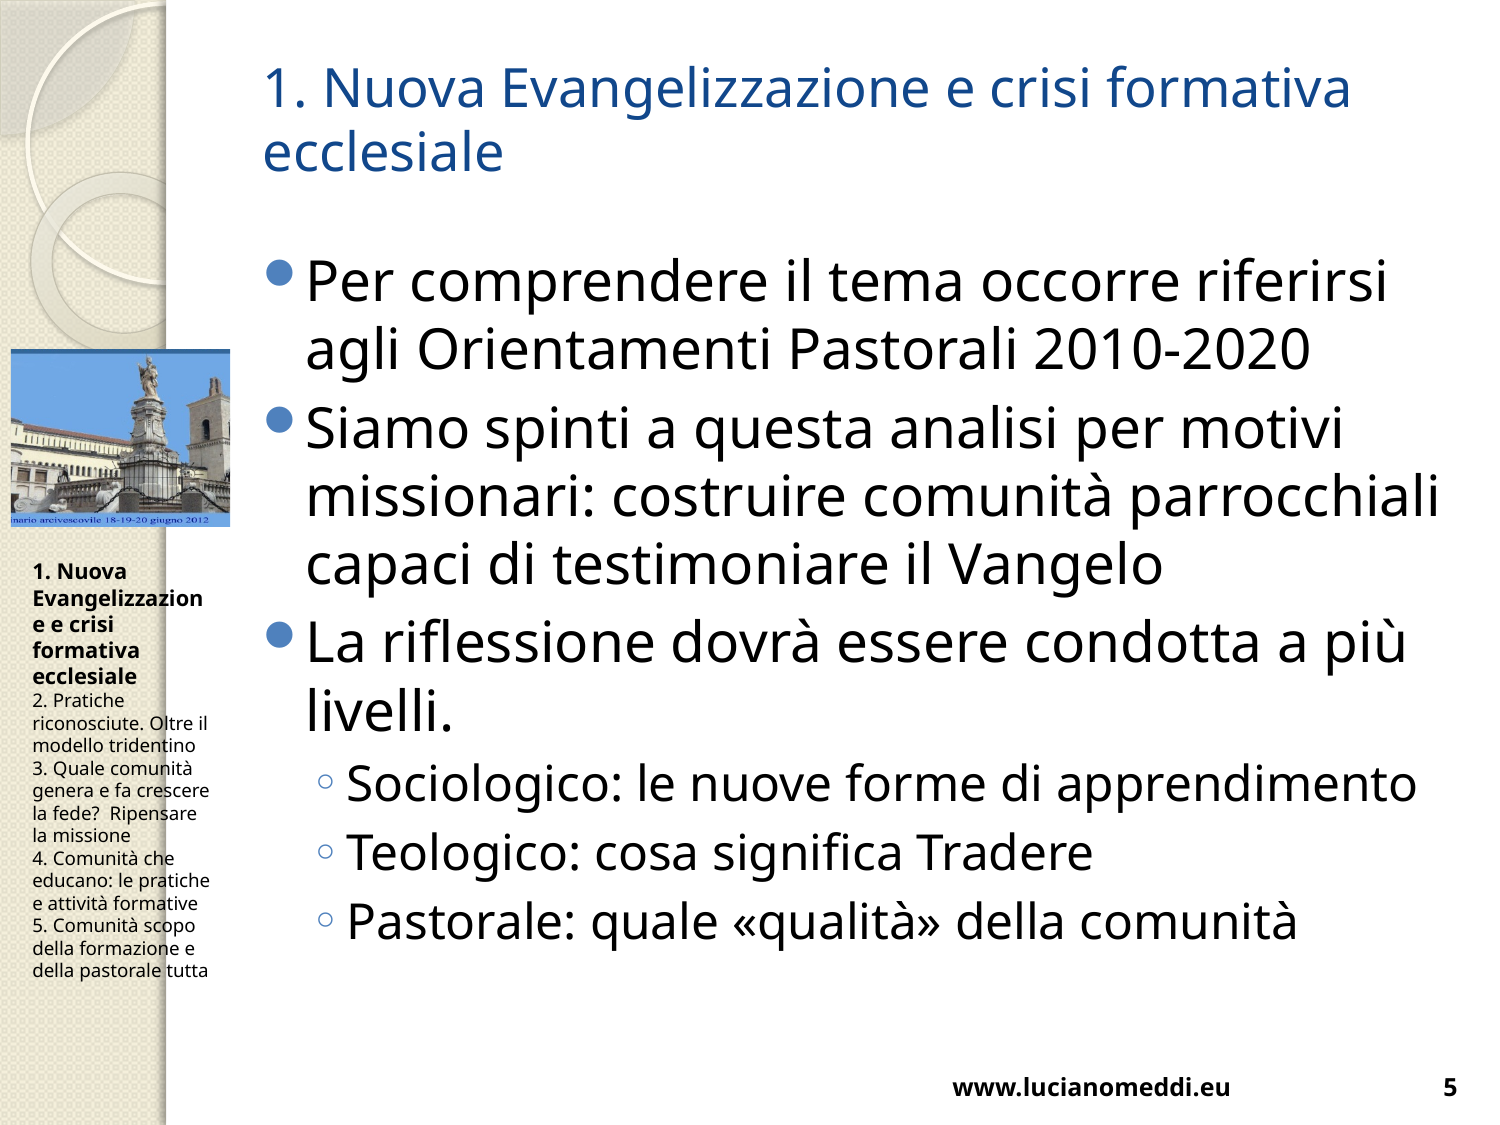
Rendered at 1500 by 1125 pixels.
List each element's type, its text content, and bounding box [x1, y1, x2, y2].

picture [10, 349, 231, 527]
slide_number 5 [1413, 1034, 1488, 1113]
footer www.lucianomeddi.eu [937, 1034, 1413, 1113]
title 1. Nuova Evangelizzazione e crisi formativa ecclesiale [235, 45, 1466, 233]
list Per comprendere il tema occorre riferirsi agli Orientamenti Pastorali 2010-2020 Siamo spinti a questa analisi per motivi missionari: costruire comunità parrocchiali capaci di testimoniare il Vangelo La riflessione dovrà essere condotta a più livelli. Sociologico: le nuove forme di apprendimento Teologico: cosa significa Tradere Pastorale: quale «qualità» della comunità [235, 237, 1466, 1025]
text_box 1. Nuova Evangelizzazione e crisi formativa ecclesiale 2. Pratiche riconosciute. Oltre il modello tridentino 3. Quale comunità genera e fa crescere la fede? Ripensare la missione 4. Comunità che educano: le pratiche e attività formative 5. Comunità scopo della formazione e della pastorale tutta [17, 550, 231, 989]
